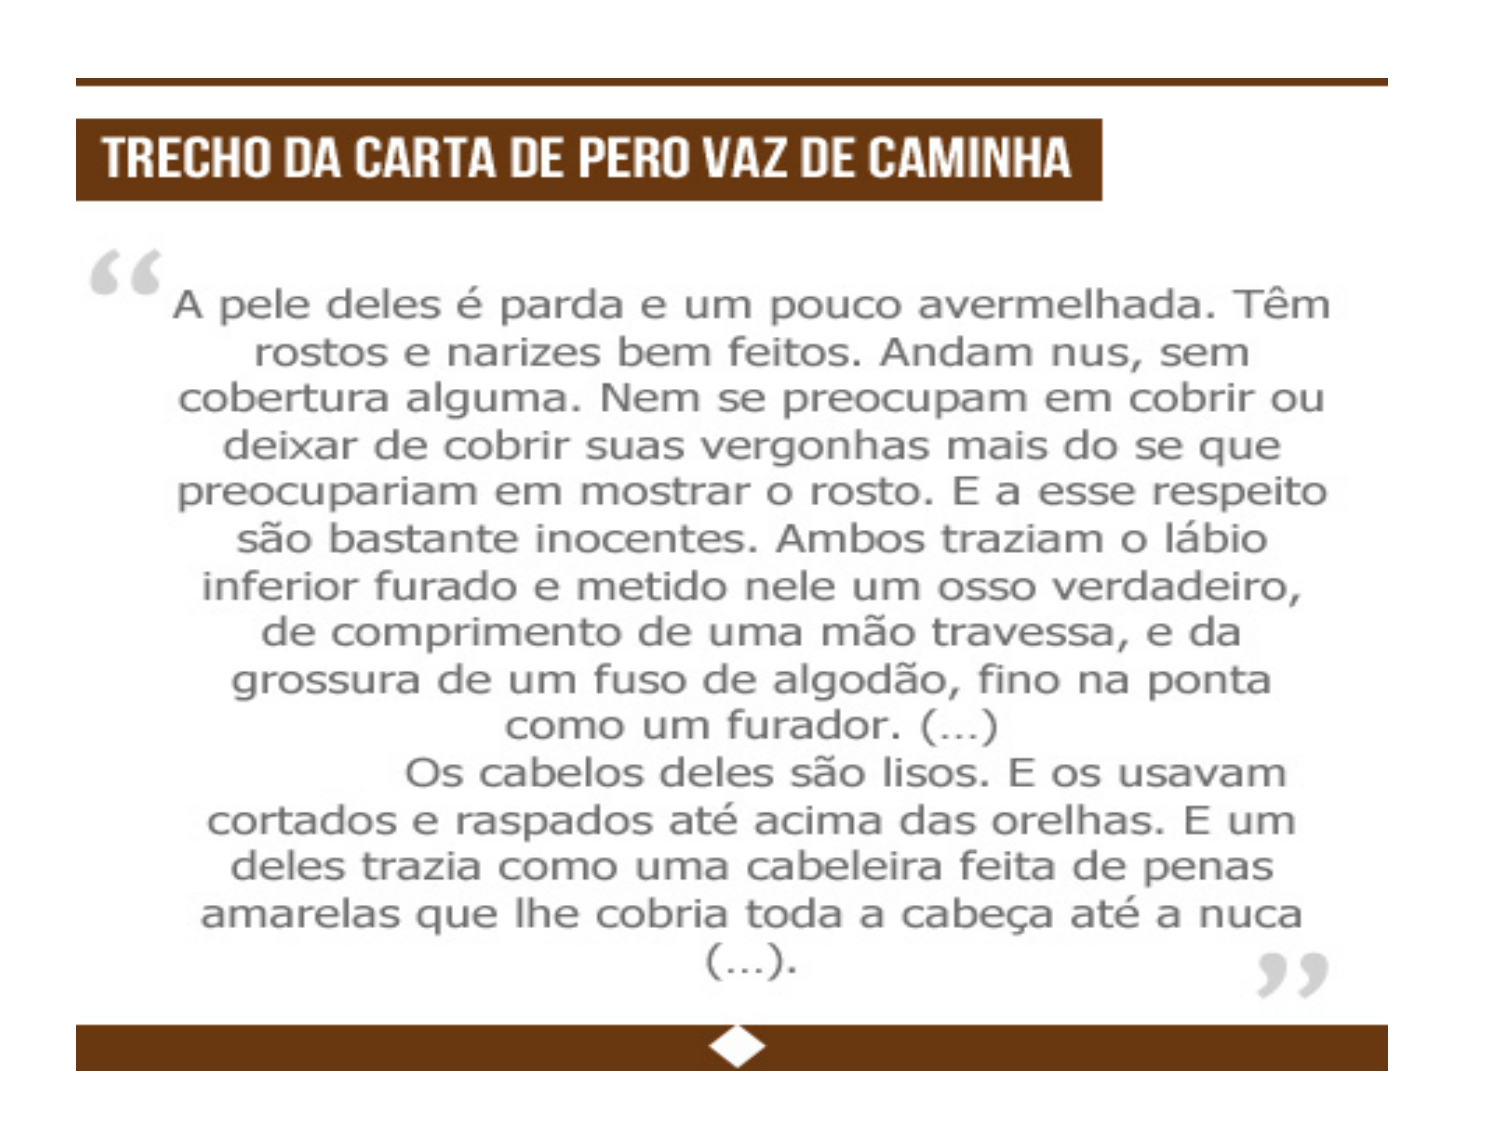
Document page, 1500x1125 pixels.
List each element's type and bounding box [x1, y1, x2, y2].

picture [76, 77, 1389, 1071]
